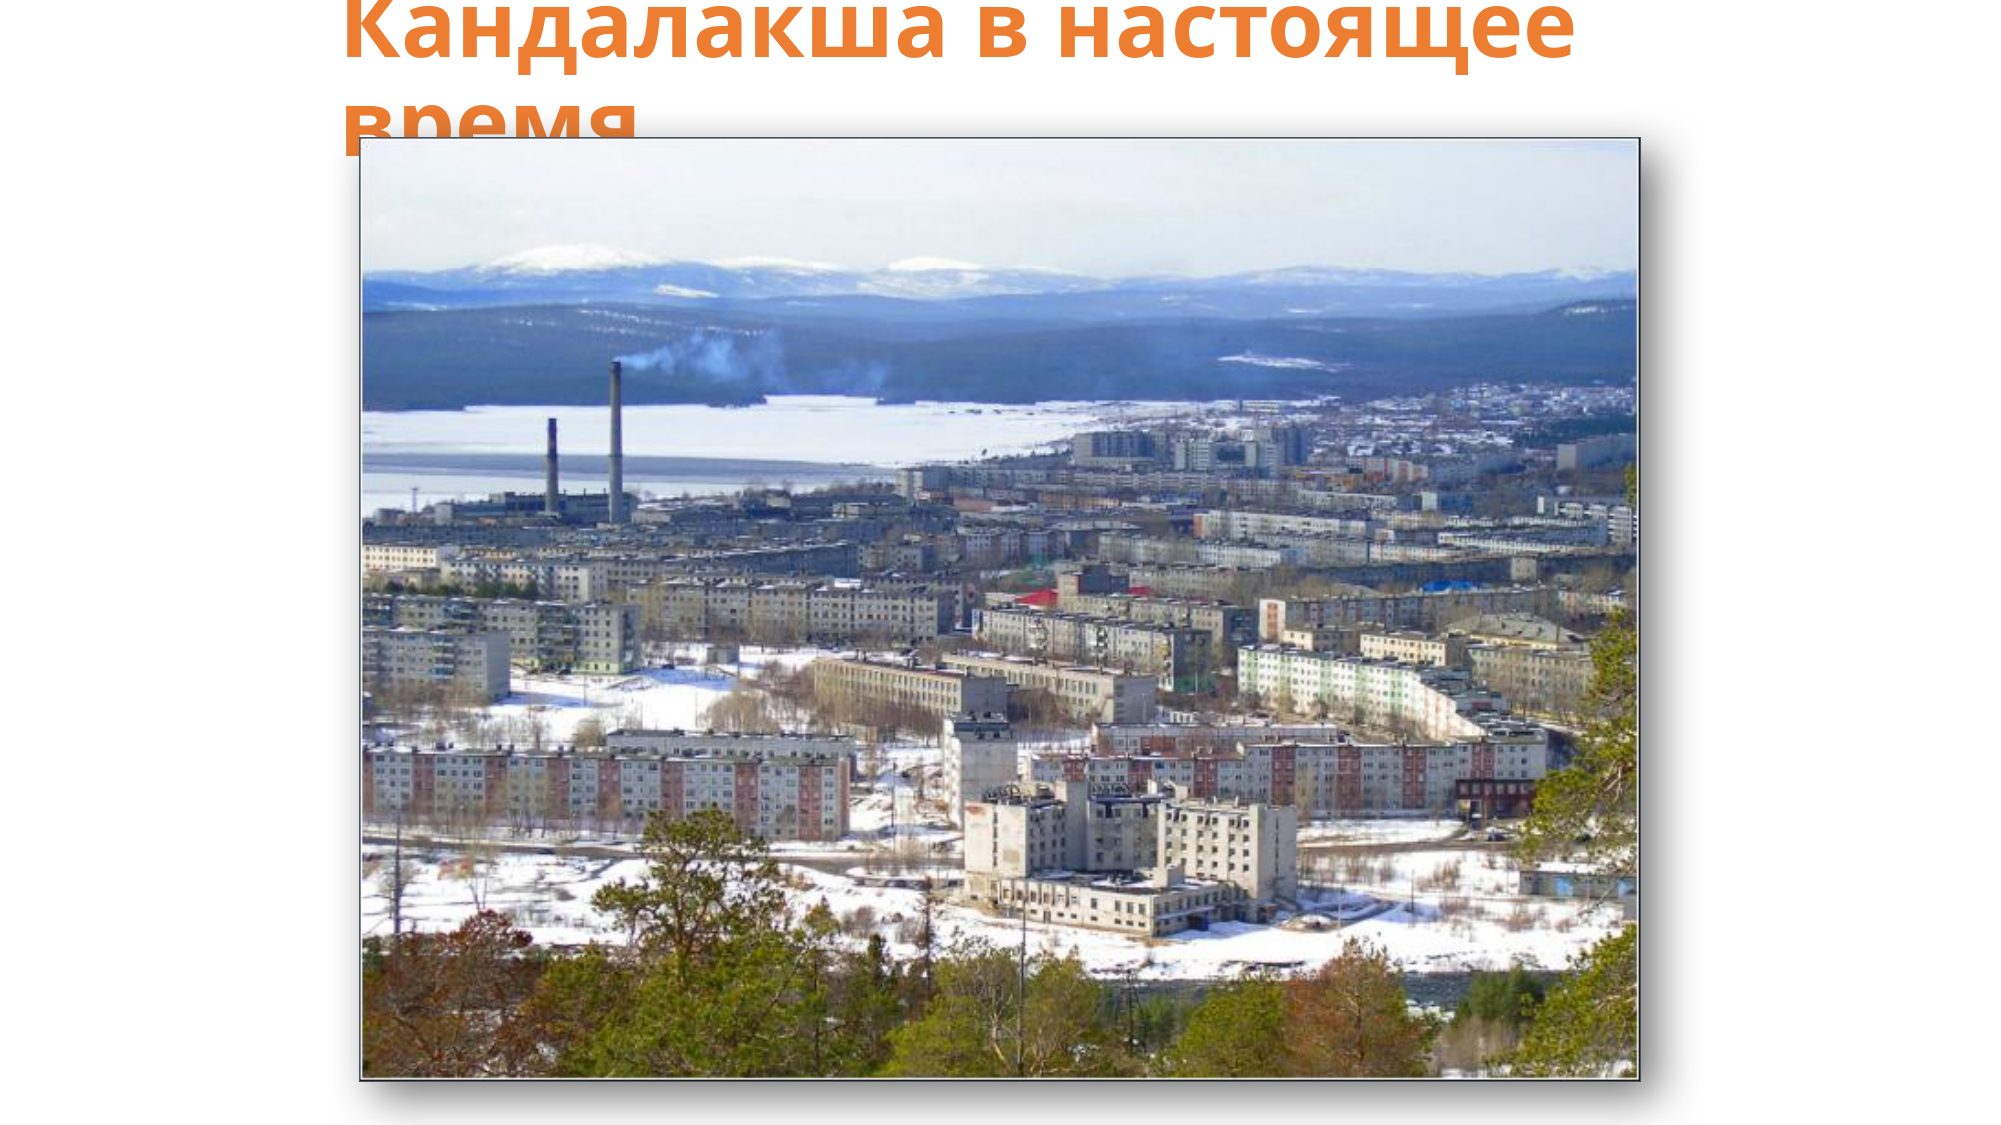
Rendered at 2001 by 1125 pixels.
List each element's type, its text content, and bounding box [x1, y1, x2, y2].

picture [359, 137, 1641, 1082]
title Кандалакша в настоящее время [324, 0, 1675, 172]
